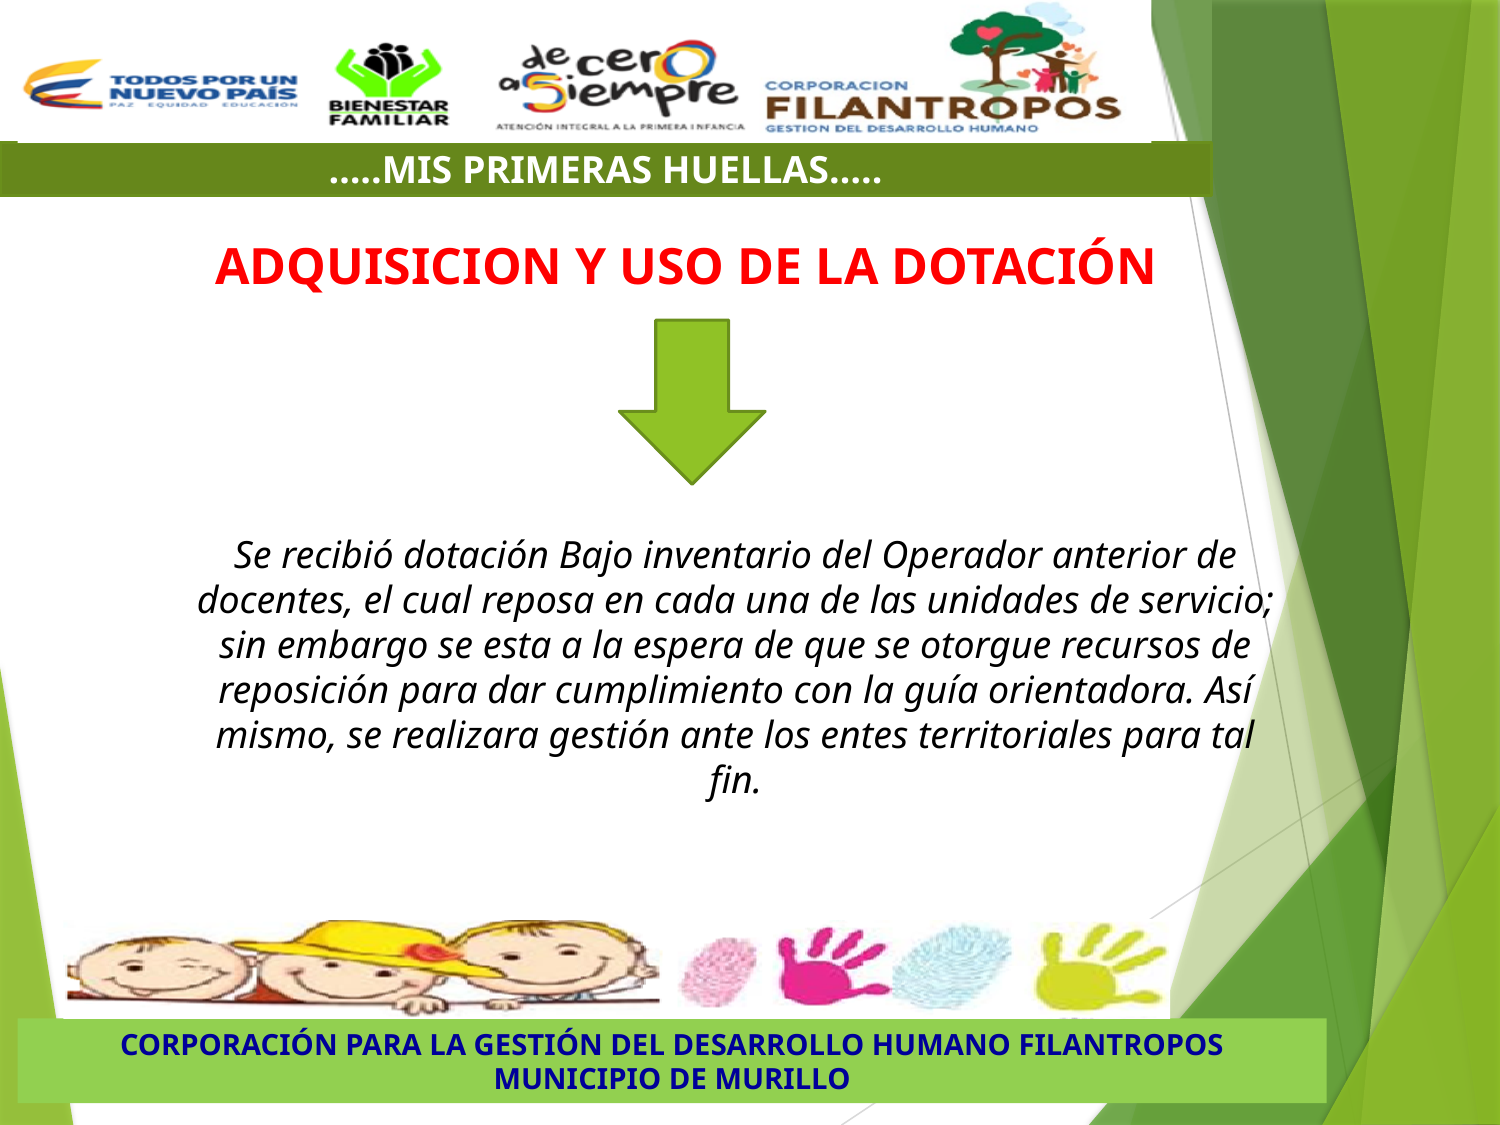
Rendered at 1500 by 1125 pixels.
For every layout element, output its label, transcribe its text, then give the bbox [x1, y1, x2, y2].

text_box CORPORACIÓN PARA LA GESTIÓN DEL DESARROLLO HUMANO FILANTROPOS MUNICIPIO DE MURILLO [17, 1018, 1327, 1104]
text_box [617, 318, 767, 486]
picture [62, 918, 1171, 1019]
picture [17, 0, 1213, 162]
text_box …..MIS PRIMERAS HUELLAS….. [0, 141, 1213, 197]
text_box ADQUISICION Y USO DE LA DOTACIÓN [103, 226, 1270, 302]
text_box Se recibió dotación Bajo inventario del Operador anterior de docentes, el cual reposa en cada una de las unidades de servicio; sin embargo se esta a la espera de que se otorgue recursos de reposición para dar cumplimiento con la guía orientadora. Así mismo, se realizara gestión ante los entes territoriales para tal fin. [181, 523, 1290, 809]
